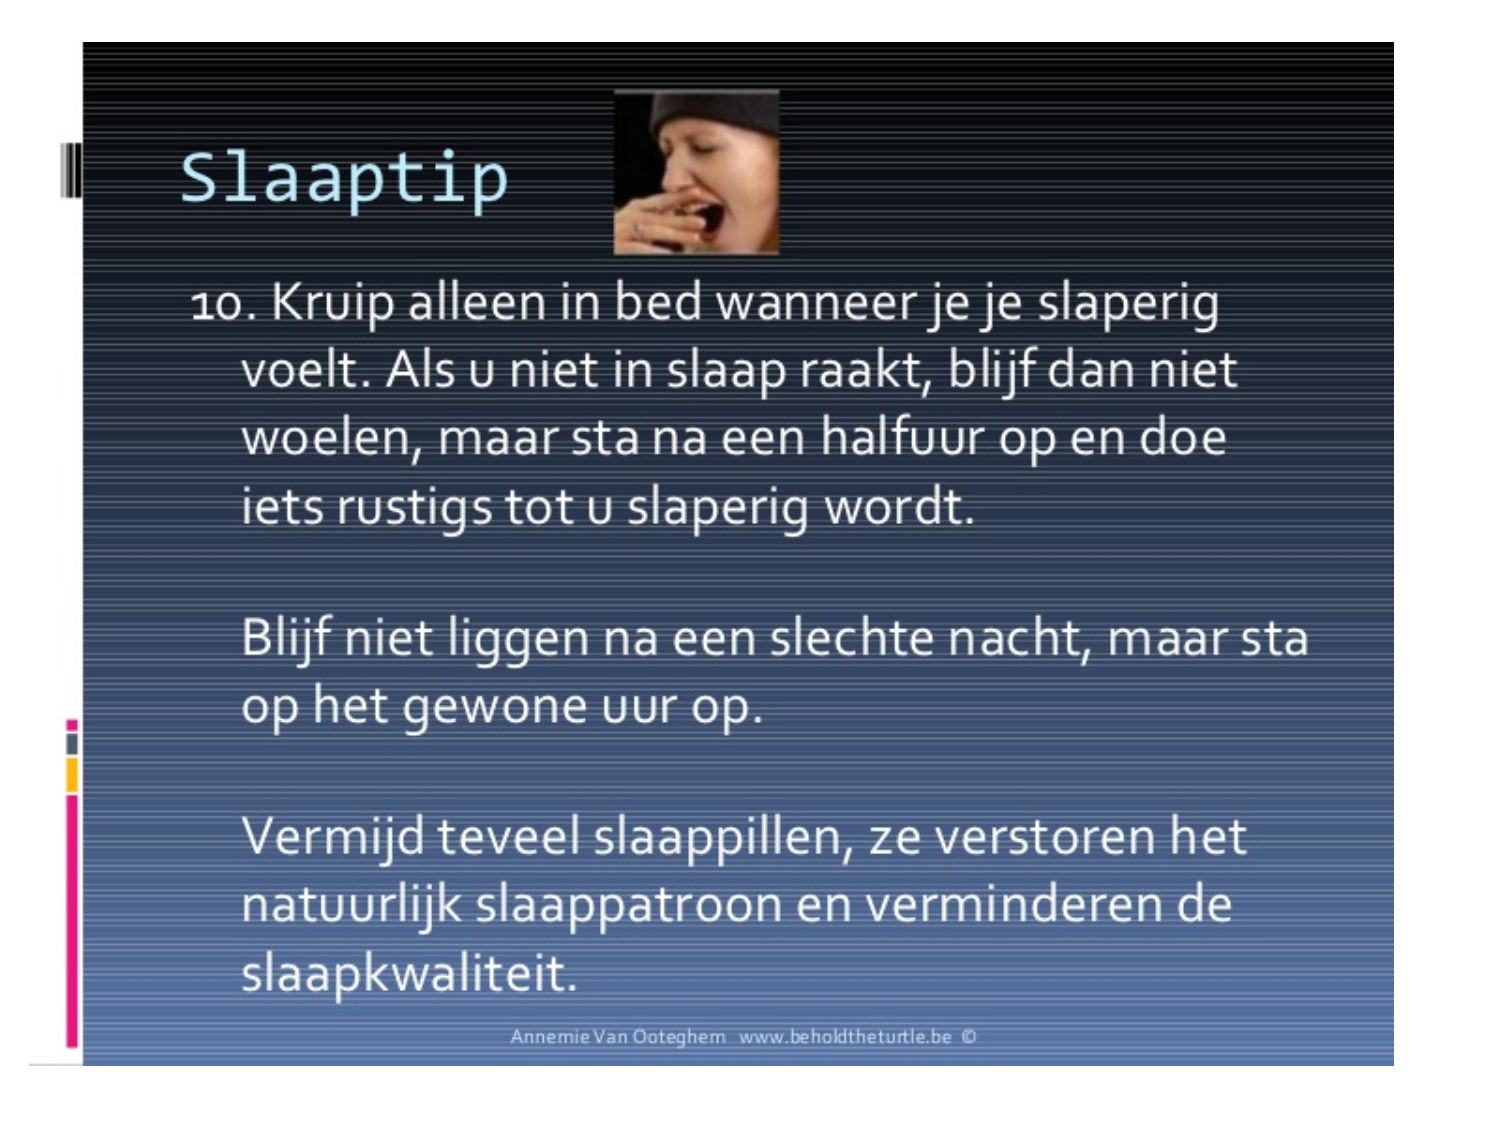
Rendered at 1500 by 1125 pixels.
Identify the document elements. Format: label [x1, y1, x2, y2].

picture [29, 42, 1394, 1067]
